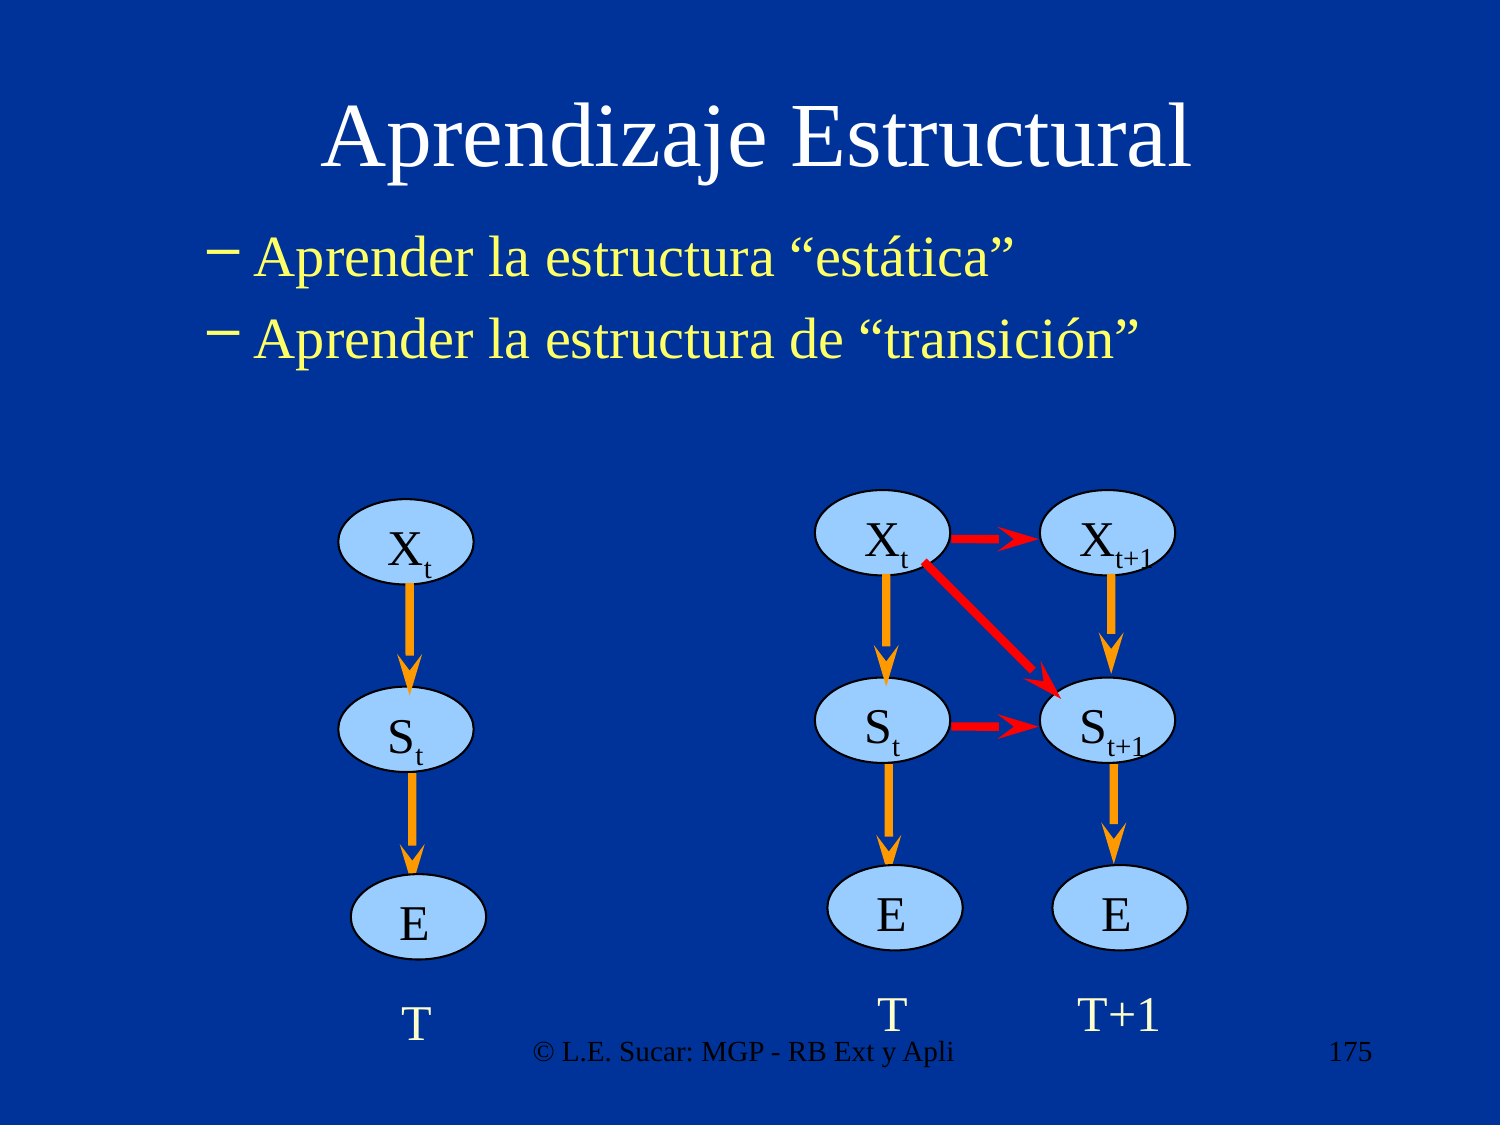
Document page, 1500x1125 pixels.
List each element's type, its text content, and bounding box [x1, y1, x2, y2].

slide_number 175 [1074, 1024, 1388, 1101]
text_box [1039, 489, 1188, 1050]
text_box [923, 538, 1062, 727]
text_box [338, 498, 487, 1059]
footer © L.E. Sucar: MGP - RB Ext y Apli [449, 1024, 1038, 1101]
list Aprender la estructura “estática” Aprender la estructura de “transición” [117, 210, 1393, 477]
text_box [814, 489, 963, 1050]
title Aprendizaje Estructural [119, 35, 1395, 224]
